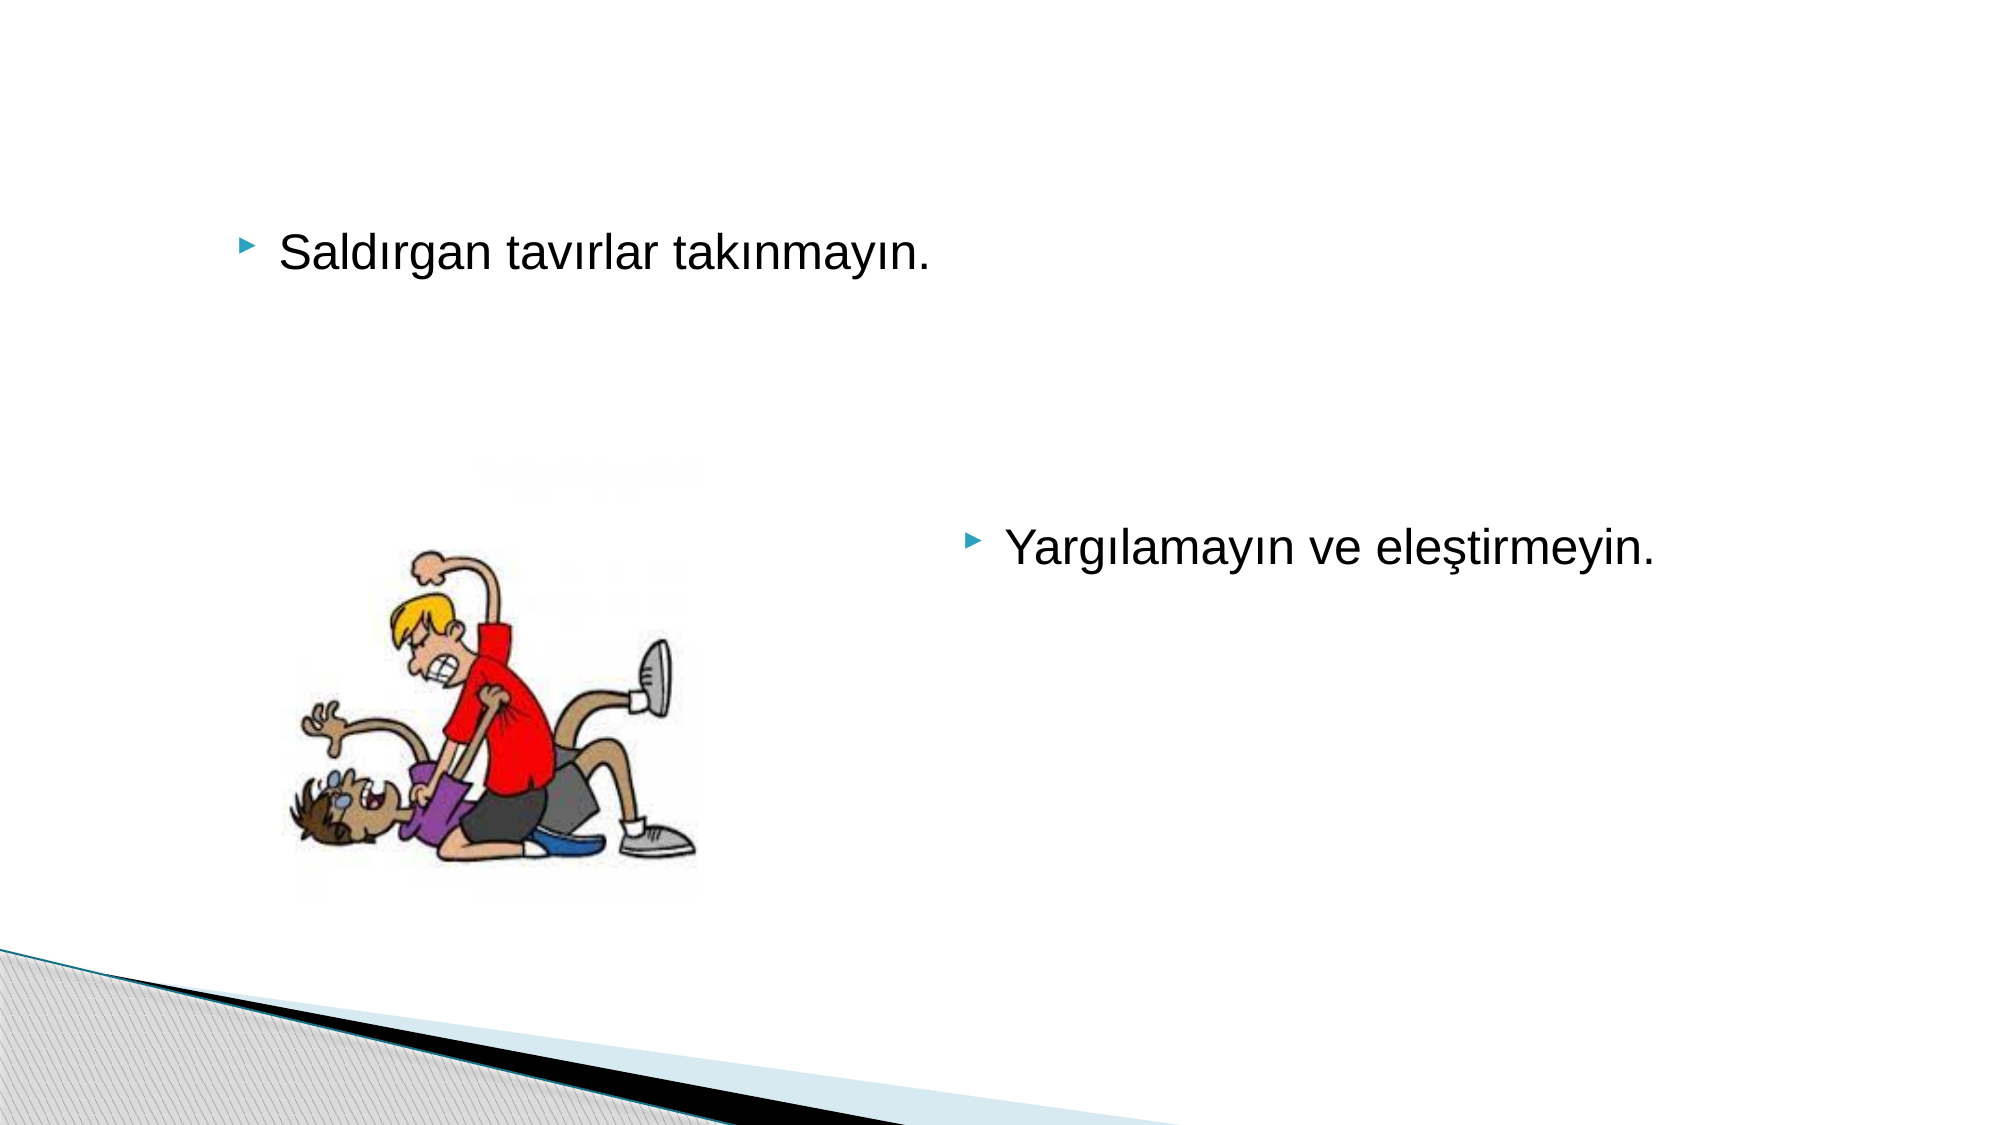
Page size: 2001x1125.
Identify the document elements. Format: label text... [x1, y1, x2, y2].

picture [281, 455, 698, 901]
list Saldırgan tavırlar takınmayın. Yargılamayın ve eleştirmeyin. [203, 211, 1672, 900]
